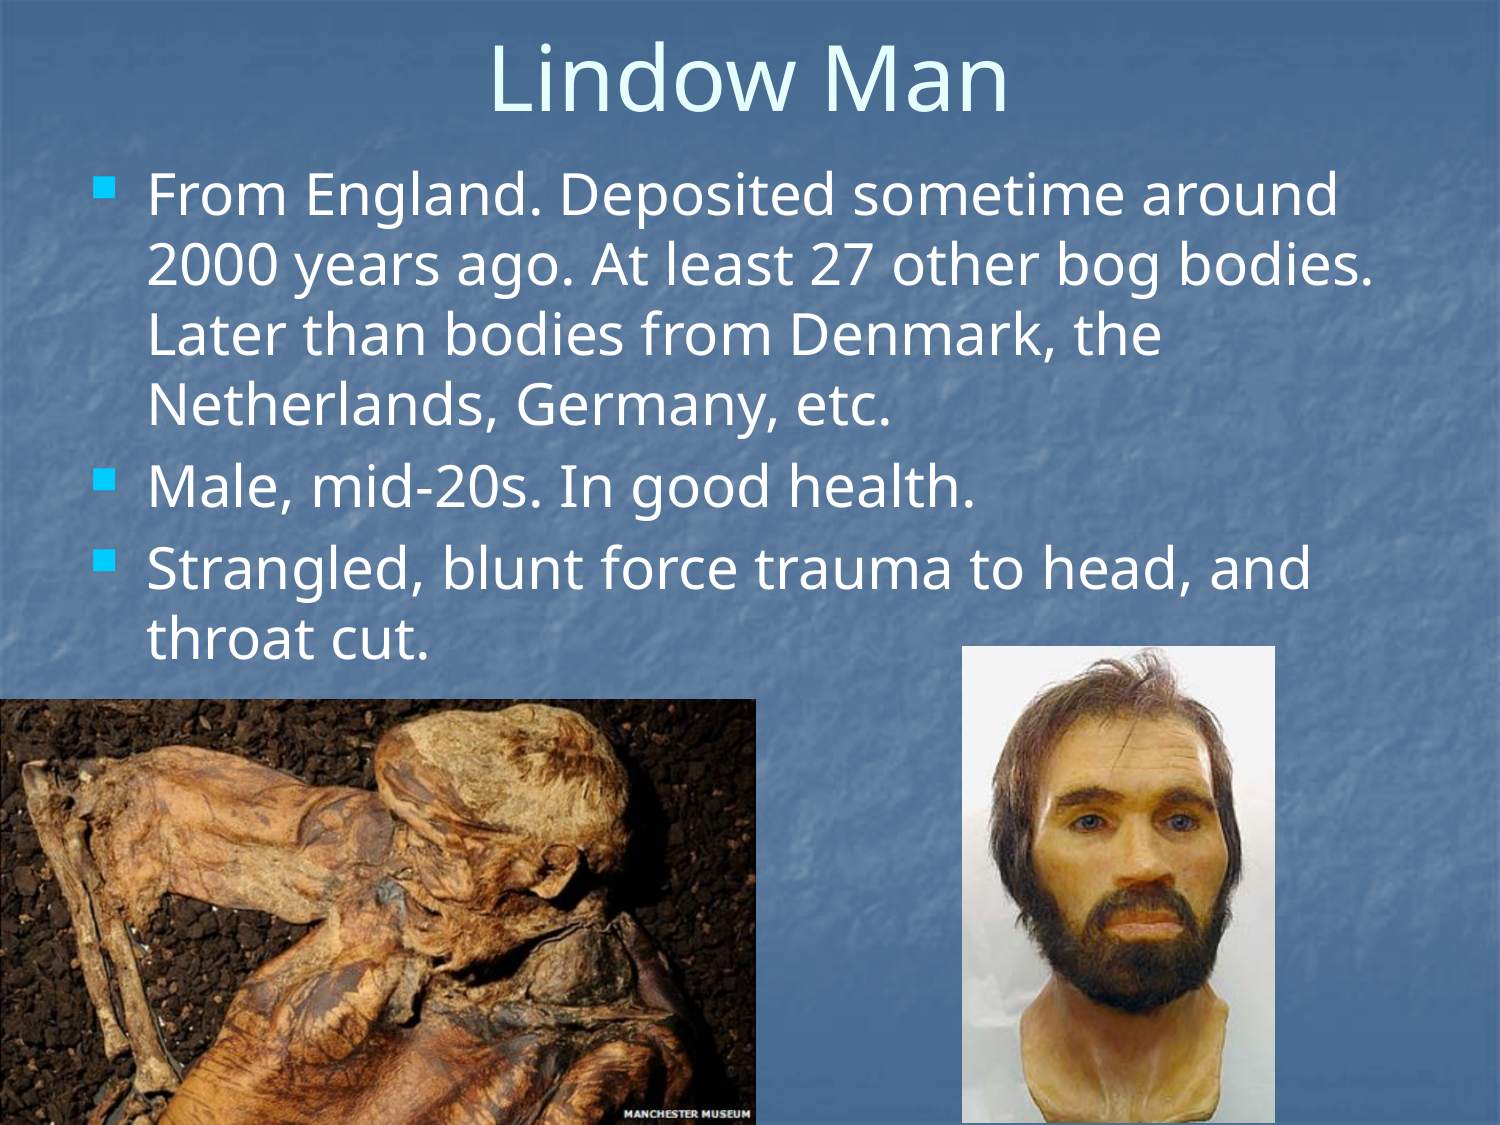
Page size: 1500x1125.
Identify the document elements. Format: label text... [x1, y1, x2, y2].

picture [0, 699, 756, 1125]
title Lindow Man [75, 0, 1425, 149]
picture [962, 646, 1276, 1124]
list From England. Deposited sometime around 2000 years ago. At least 27 other bog bodies. Later than bodies from Denmark, the Netherlands, Germany, etc. Male, mid-20s. In good health. Strangled, blunt force trauma to head, and throat cut. [75, 149, 1425, 825]
